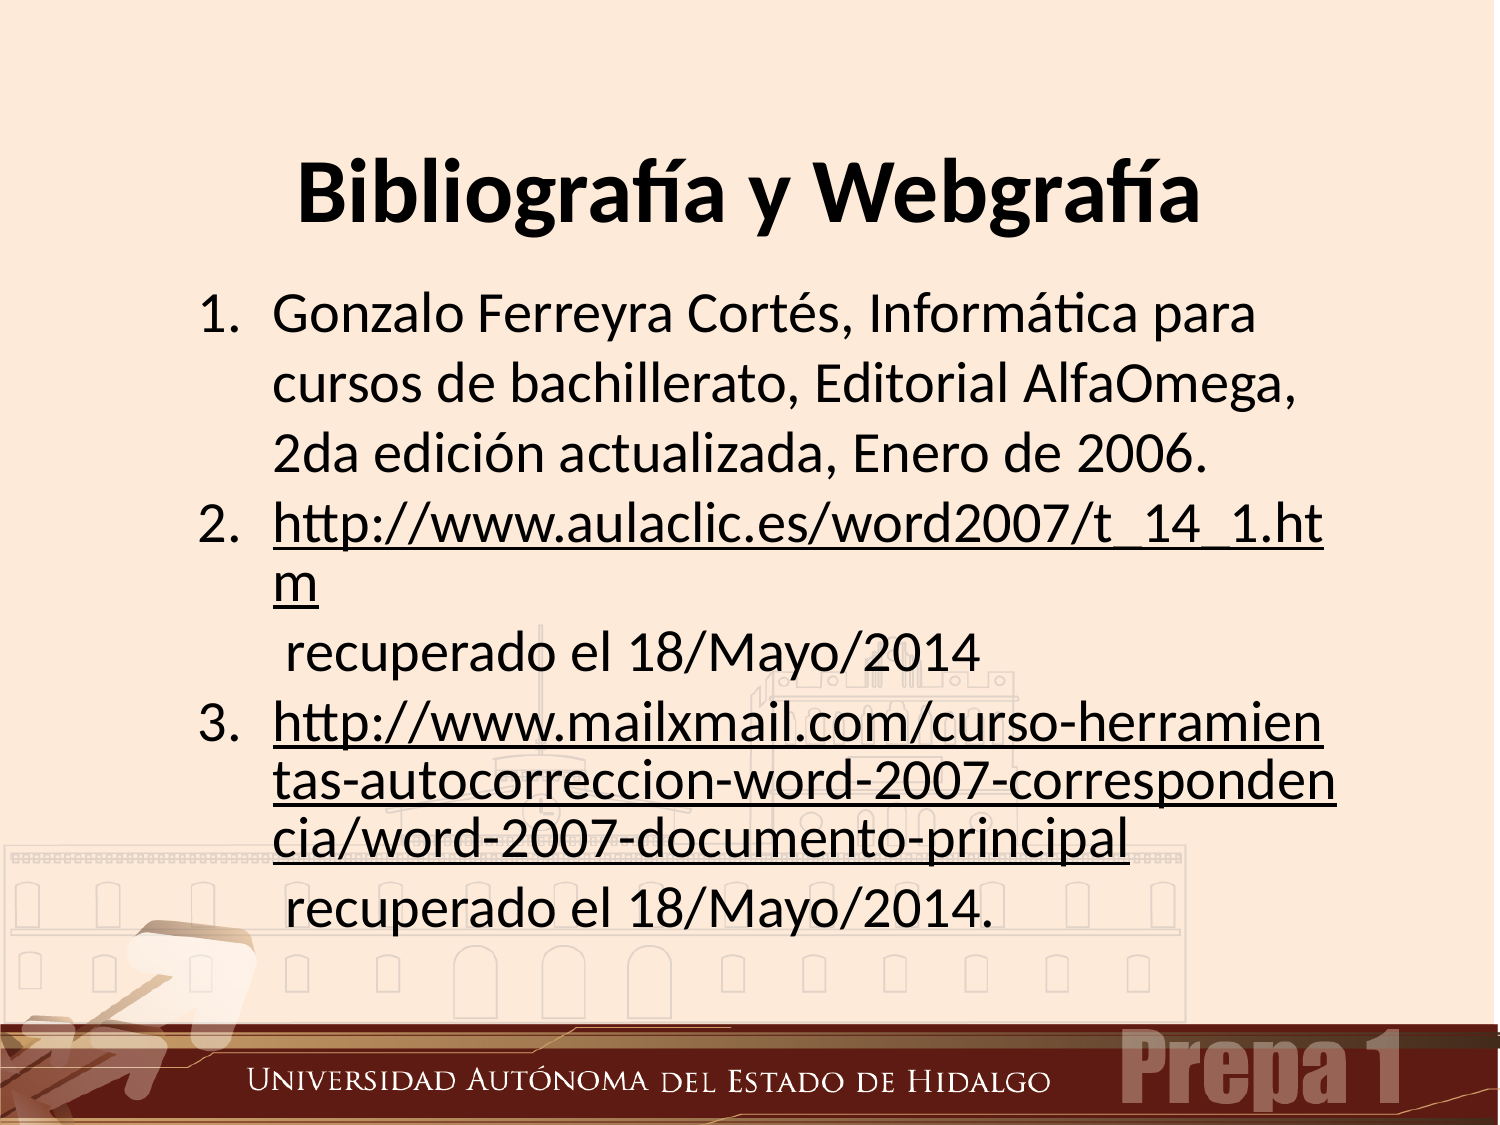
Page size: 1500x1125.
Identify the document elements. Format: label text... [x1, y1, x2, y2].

title Bibliografía y Webgrafía [75, 92, 1425, 280]
text_box Gonzalo Ferreyra Cortés, Informática para cursos de bachillerato, Editorial AlfaOmega, 2da edición actualizada, Enero de 2006. http://www.aulaclic.es/word2007/t_14_1.htm recuperado el 18/Mayo/2014 http://www.mailxmail.com/curso-herramientas-autocorreccion-word-2007-correspondencia/word-2007-documento-principal recuperado el 18/Mayo/2014. [182, 280, 1353, 772]
picture [0, 0, 1500, 1125]
